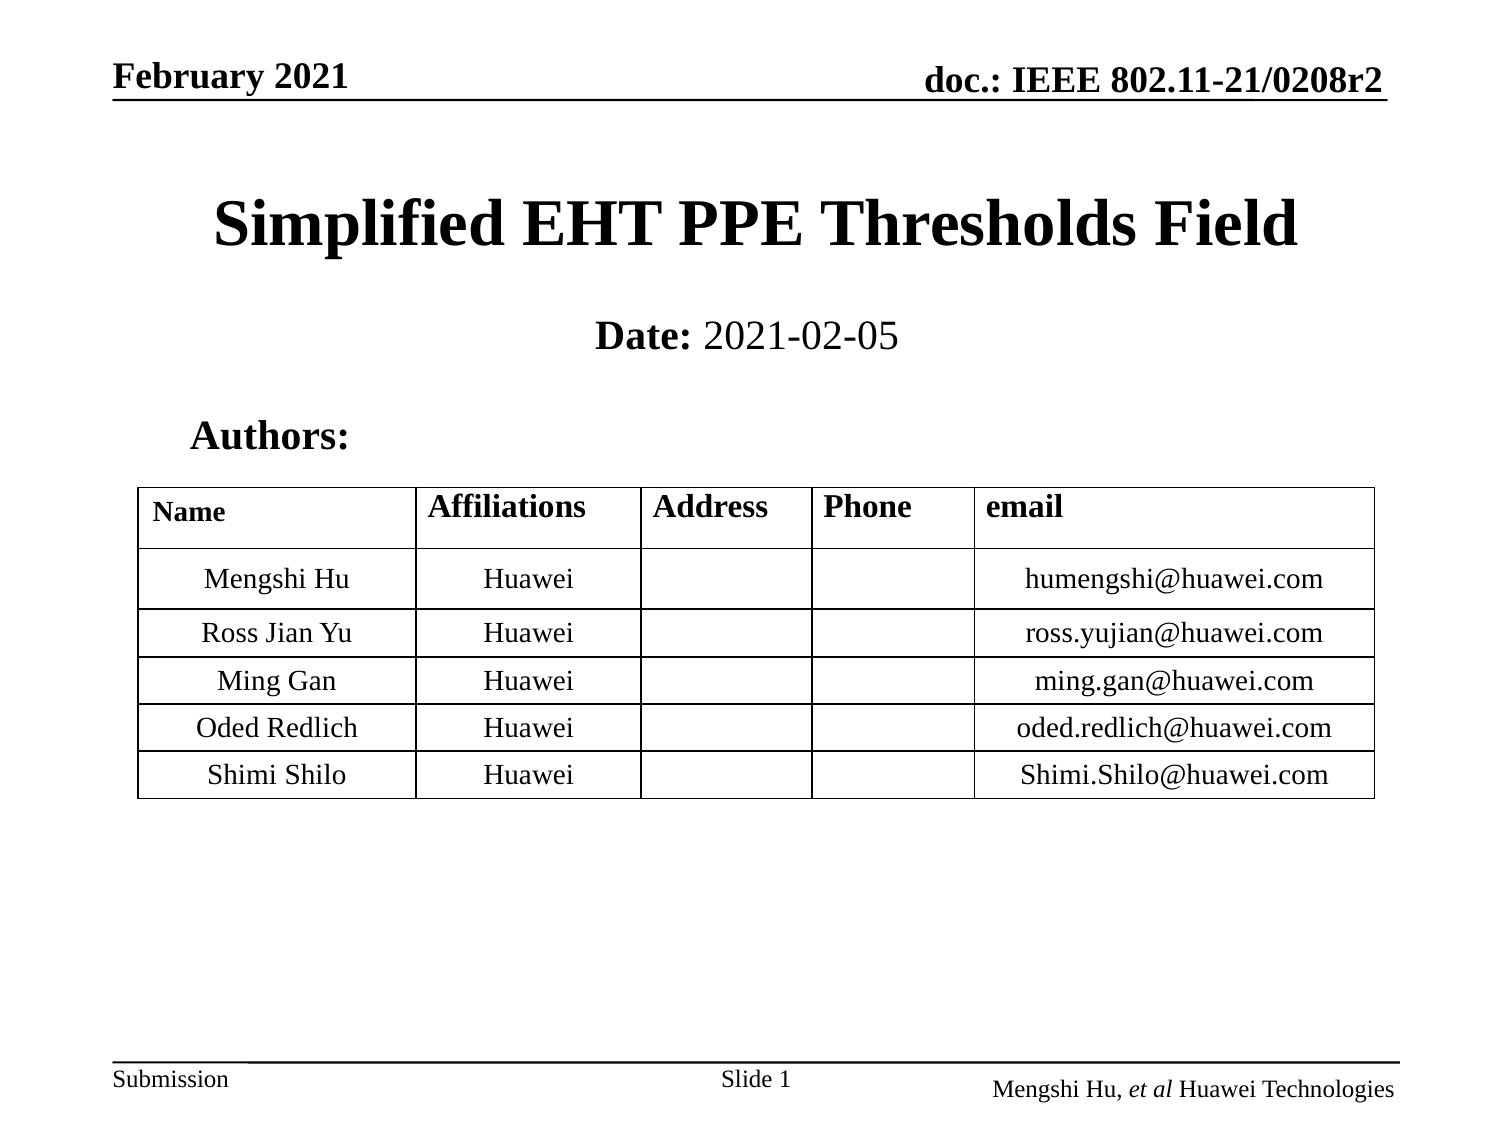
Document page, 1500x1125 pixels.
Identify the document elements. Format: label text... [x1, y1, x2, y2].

table_cell [813, 705, 974, 750]
table_cell [642, 705, 811, 750]
table_cell Huawei [417, 610, 640, 656]
table_cell Huawei [417, 752, 640, 798]
list Date: 2021-02-05 [109, 299, 1385, 363]
table_cell Oded Redlich [139, 705, 415, 750]
text_box Authors: [174, 400, 413, 463]
table_cell [813, 549, 974, 608]
table_cell ross.yujian@huawei.com [975, 610, 1374, 656]
table_cell Ross Jian Yu [139, 610, 415, 656]
table_cell ming.gan@huawei.com [975, 658, 1374, 703]
table_header Name [139, 488, 415, 548]
table_cell [642, 658, 811, 703]
title Simplified EHT PPE Thresholds Field [126, 148, 1387, 274]
table_header email [975, 488, 1374, 548]
table_cell Huawei [417, 705, 640, 750]
table_cell oded.redlich@huawei.com [975, 705, 1374, 750]
table_cell [813, 610, 974, 656]
table_cell [813, 658, 974, 703]
table_cell Huawei [417, 658, 640, 703]
table_cell Huawei [417, 549, 640, 608]
table_header Phone [813, 488, 974, 548]
table_header Address [642, 488, 811, 548]
table_cell Mengshi Hu [139, 549, 415, 608]
table_cell humengshi@huawei.com [975, 549, 1374, 608]
table_cell Shimi Shilo [139, 752, 415, 798]
table_cell Ming Gan [139, 658, 415, 703]
table_cell [642, 752, 811, 798]
table_cell Shimi.Shilo@huawei.com [975, 752, 1374, 798]
table_cell [642, 549, 811, 608]
table_cell [642, 610, 811, 656]
table_header Affiliations [417, 488, 640, 548]
slide_number Slide 1 [712, 1061, 800, 1093]
table_cell [813, 752, 974, 798]
